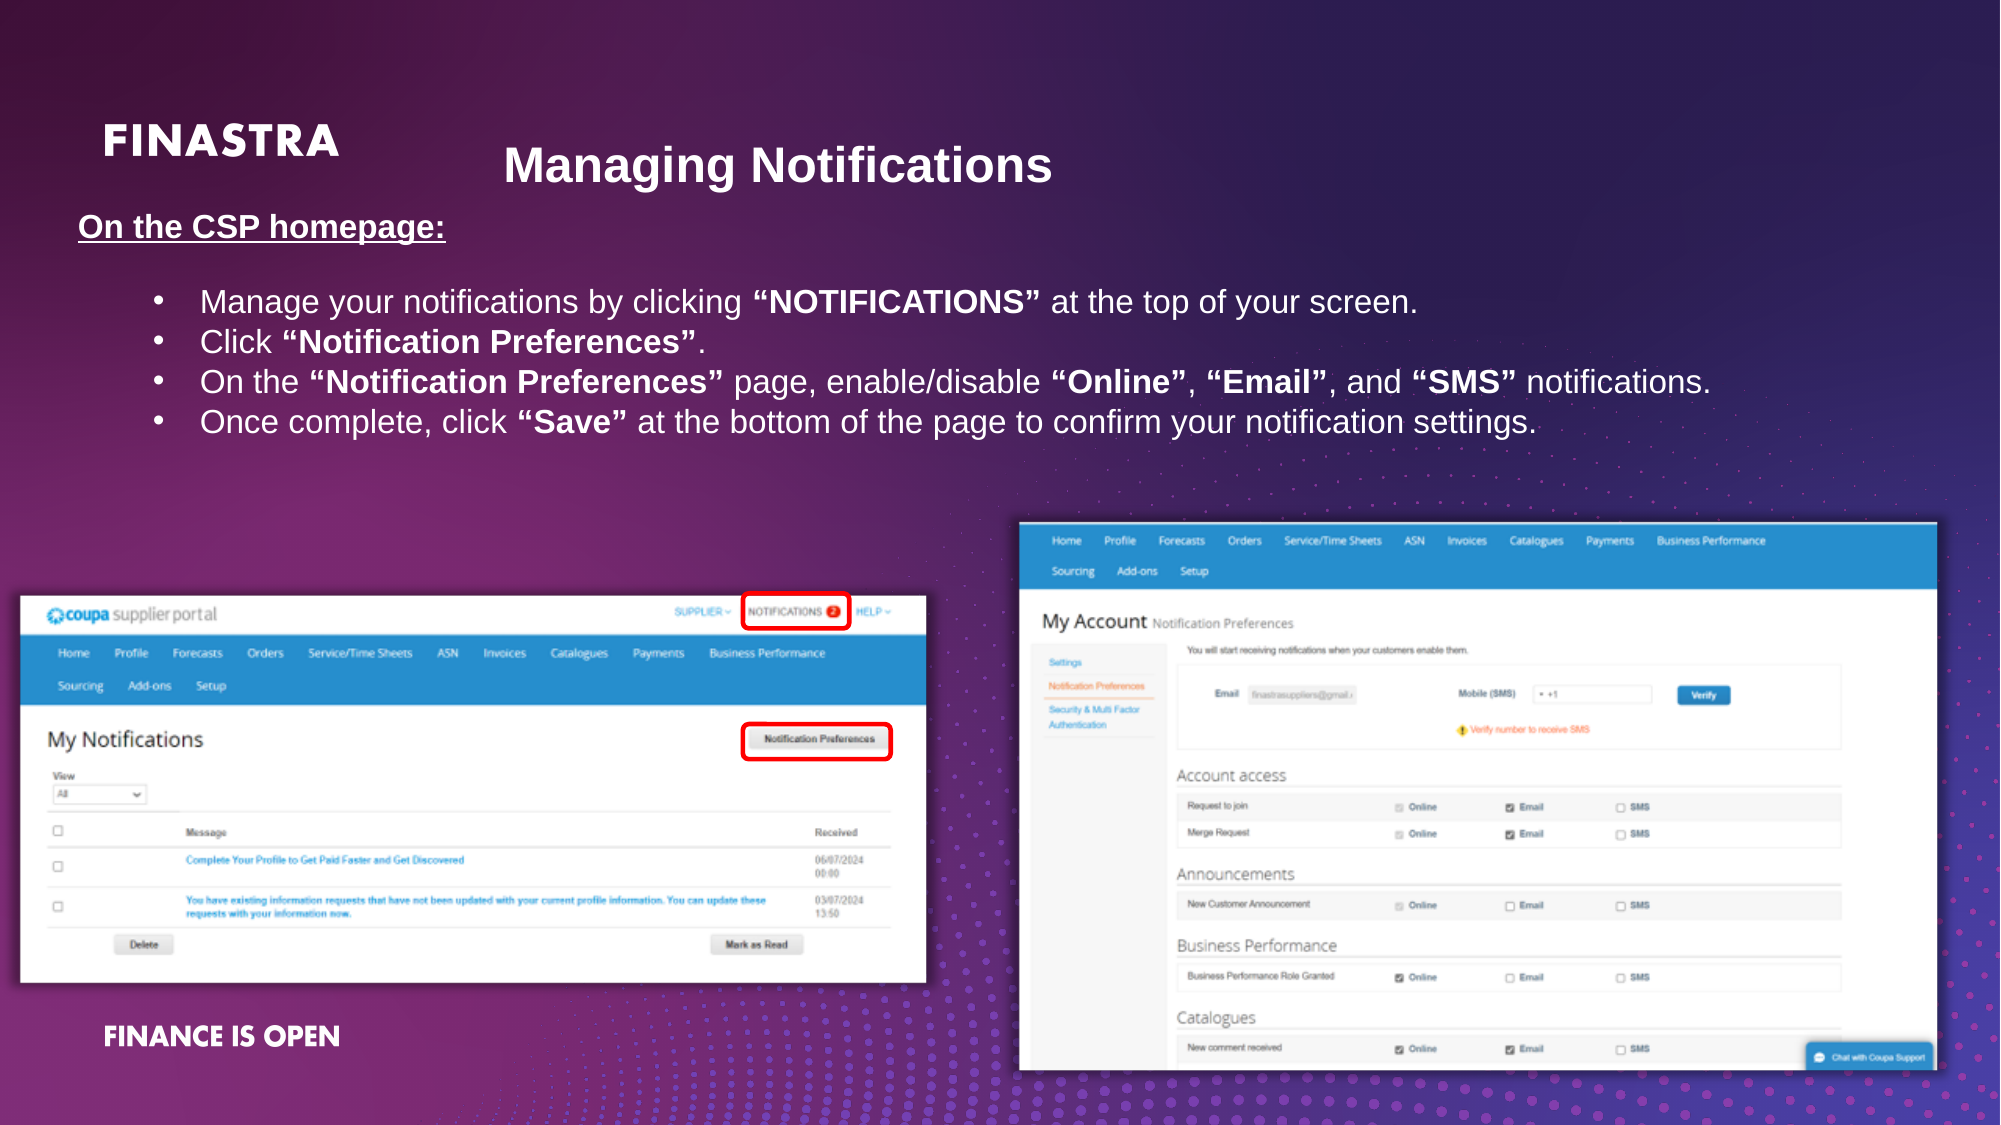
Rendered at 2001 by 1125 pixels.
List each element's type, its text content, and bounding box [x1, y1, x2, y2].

text_box On the CSP homepage:​ Manage your notifications by clicking “NOTIFICATIONS” at the top of your screen.​ Click “Notification Preferences”.​ On the “Notification Preferences” page, enable/disable “Online”, “Email”, and “SMS” notifications.​ Once complete, click “Save” at the bottom of the page to confirm your notification settings. [77, 197, 1795, 545]
picture [0, 0, 2000, 1125]
text_box Managing Notifications​ [503, 149, 2000, 224]
